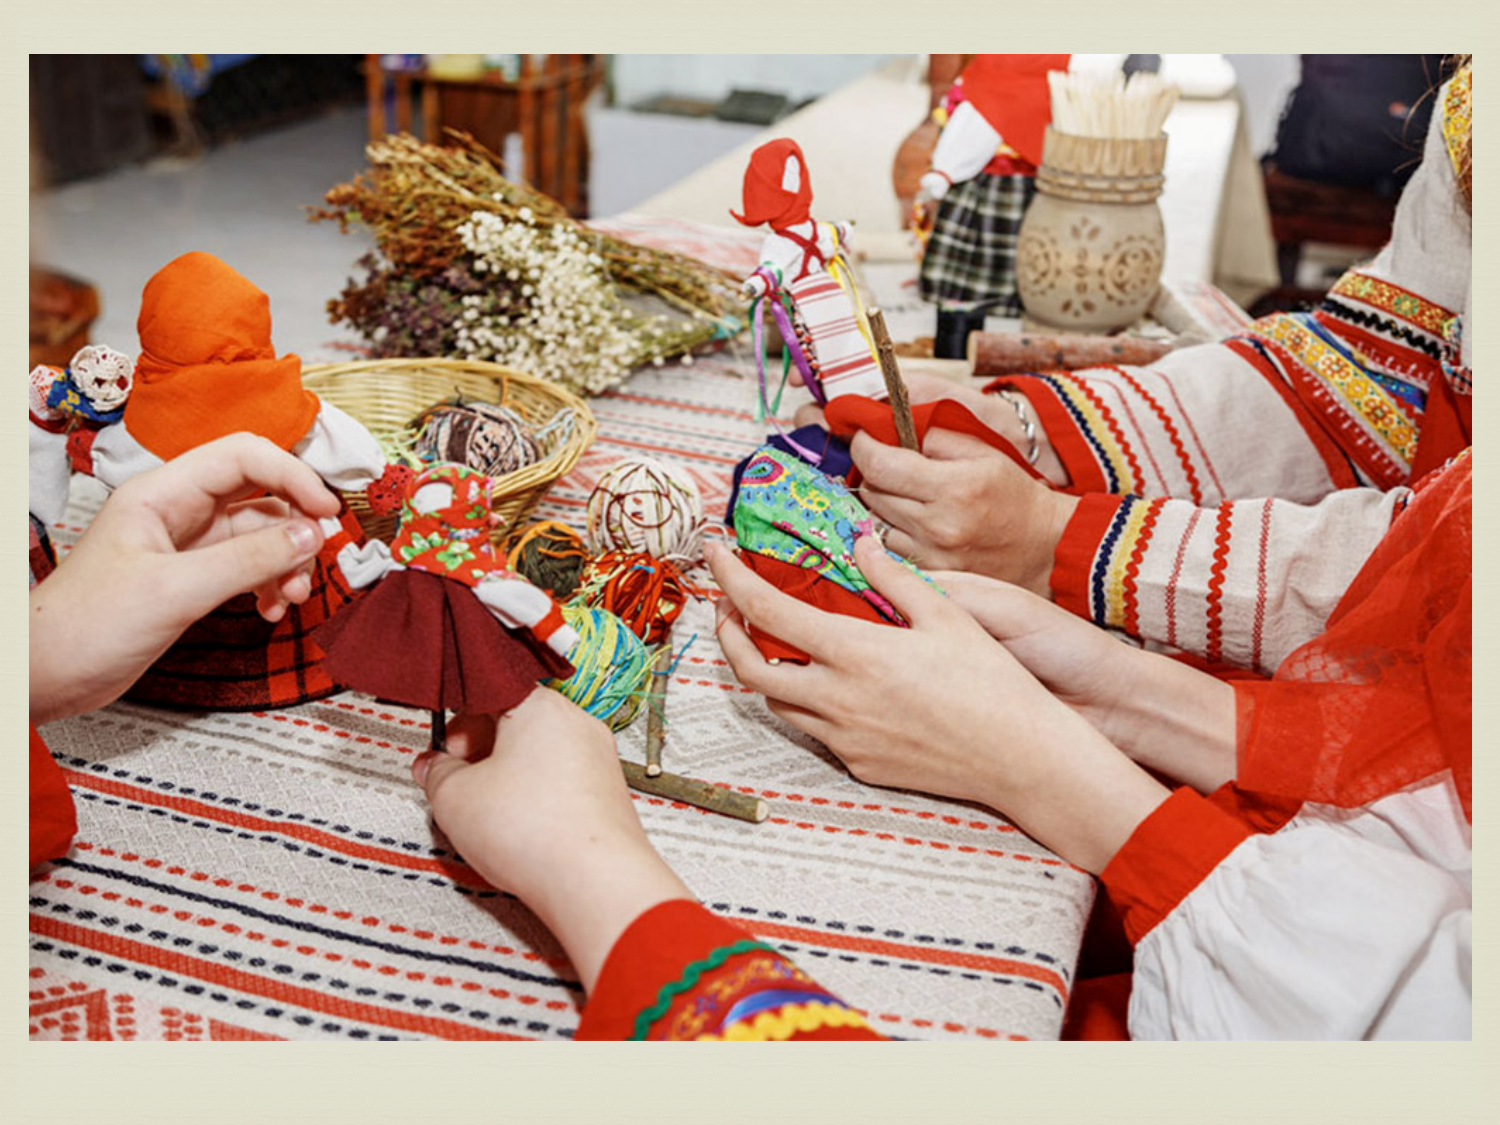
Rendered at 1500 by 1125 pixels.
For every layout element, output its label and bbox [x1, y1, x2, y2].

list [28, 54, 1473, 1041]
